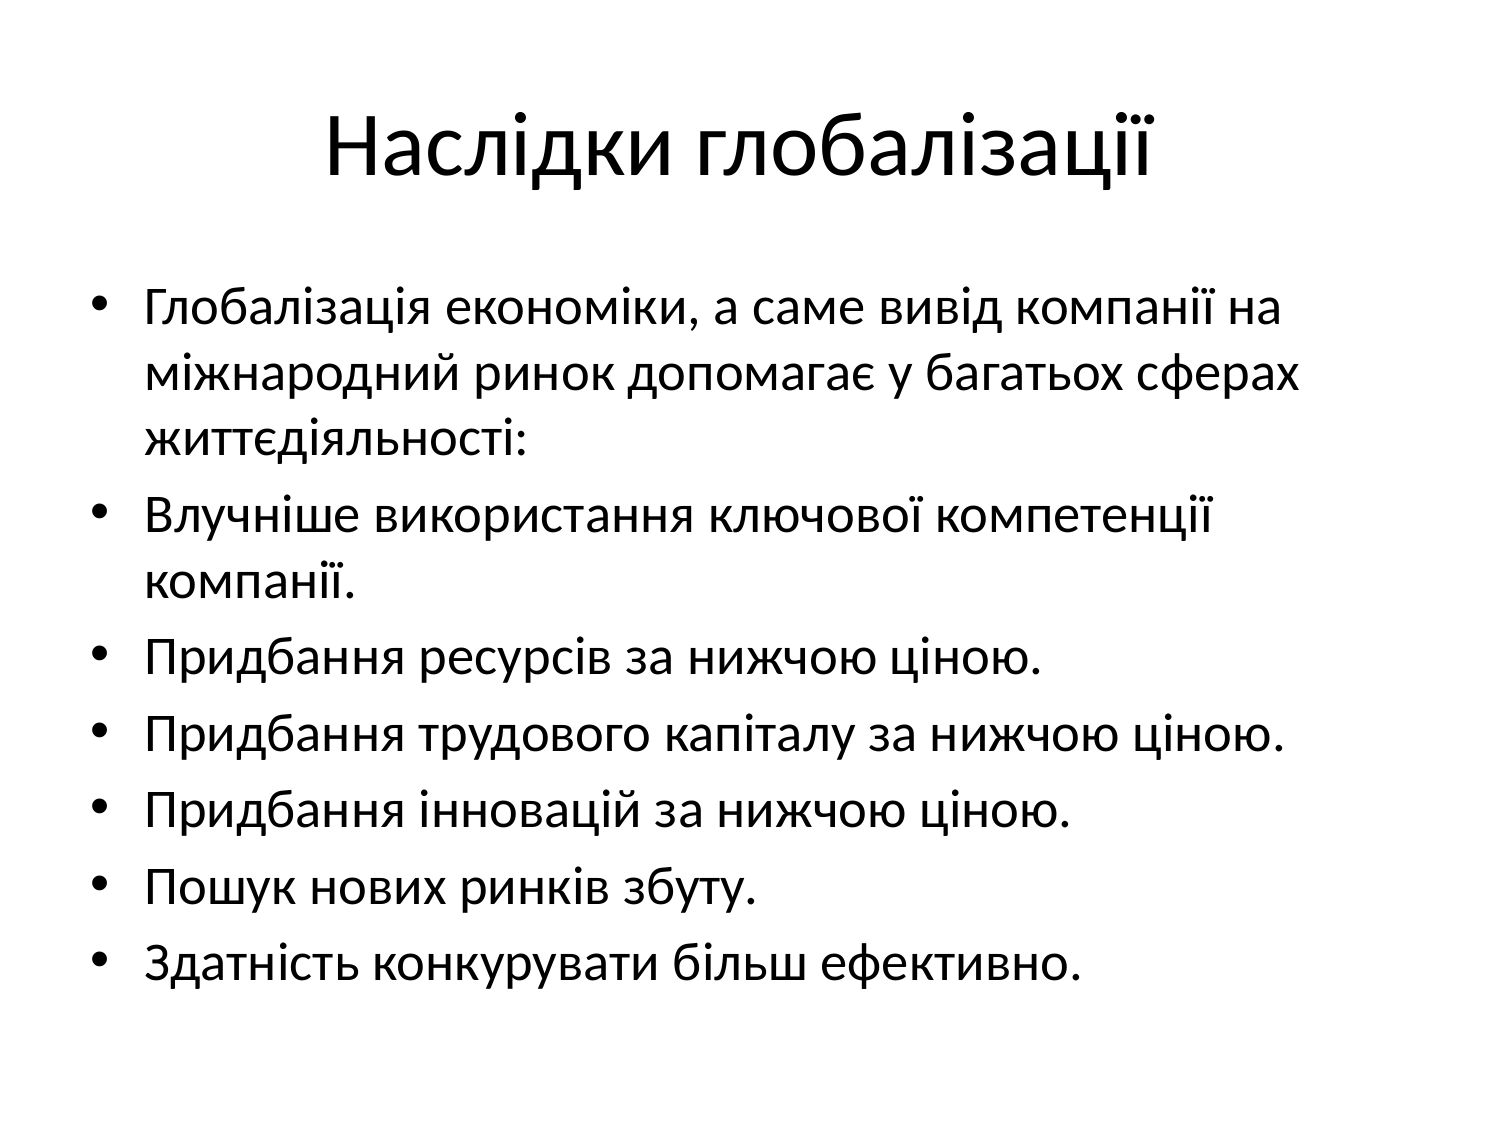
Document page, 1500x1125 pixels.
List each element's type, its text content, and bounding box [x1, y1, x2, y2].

title Наслідки глобалізації [75, 45, 1425, 233]
list Глобалізація економіки, а саме вивід компанії на міжнародний ринок допомагає у багатьох сферах життєдіяльності: Влучніше використання ключової компетенції компанії. Придбання ресурсів за нижчою ціною. Придбання трудового капіталу за нижчою ціною. Придбання інновацій за нижчою ціною. Пошук нових ринків збуту. Здатність конкурувати більш ефективно. [75, 262, 1425, 1005]
